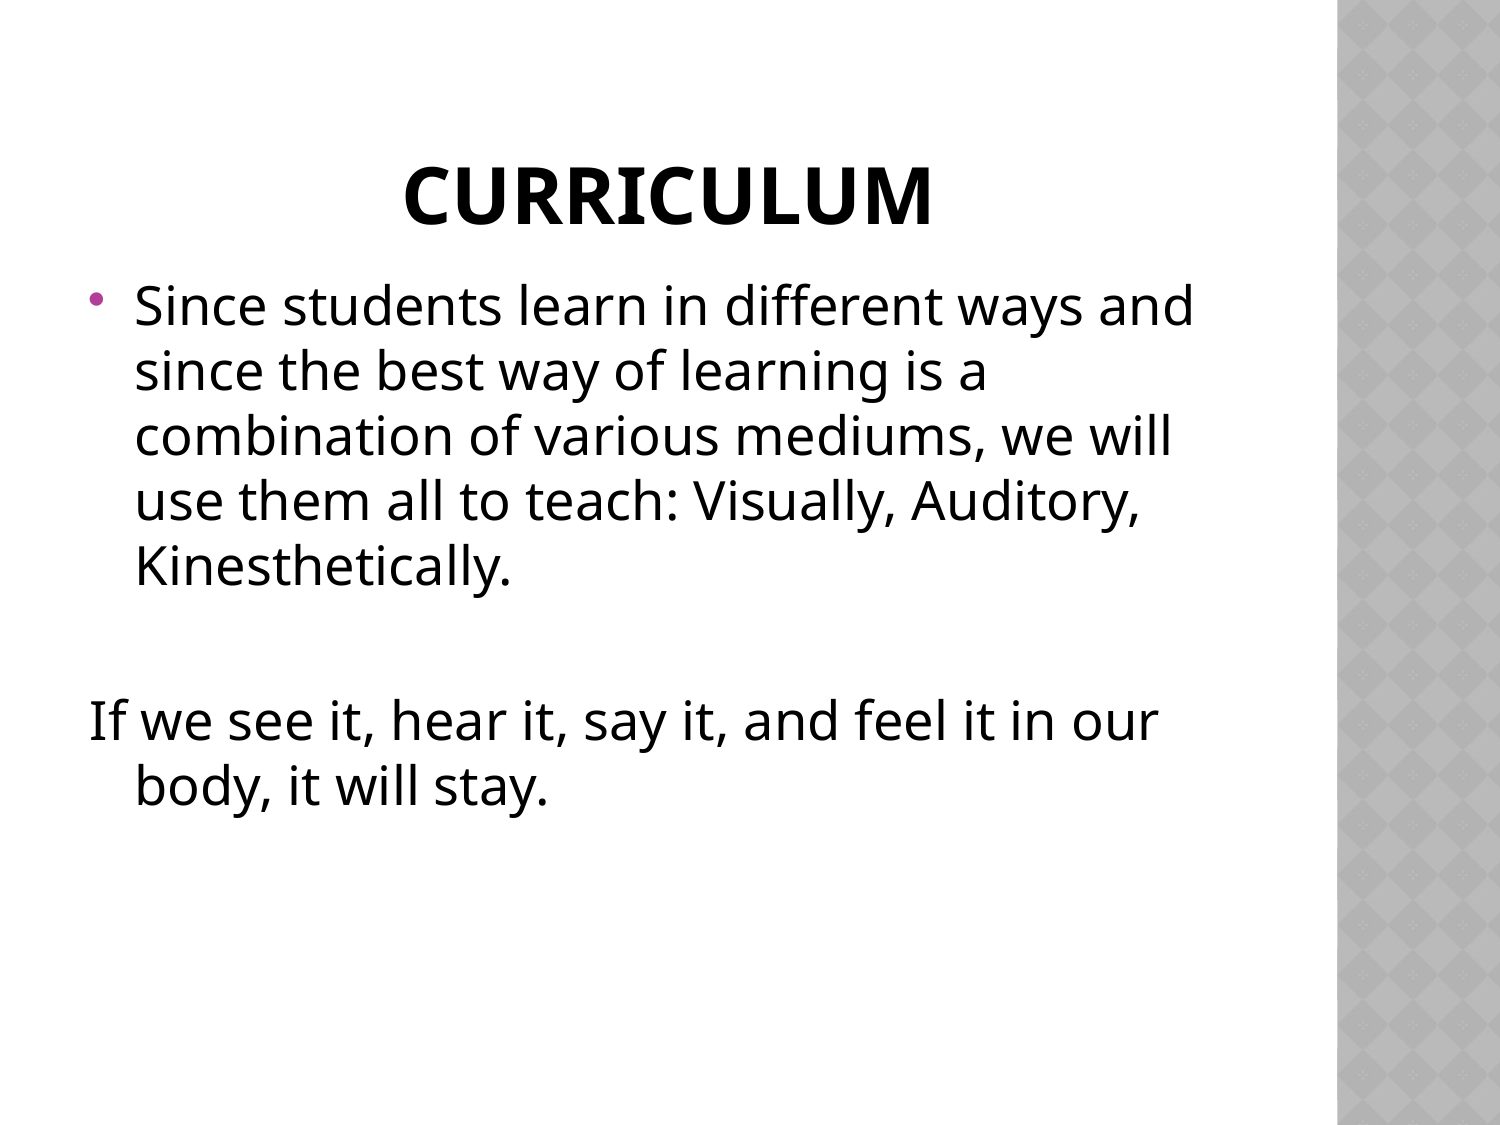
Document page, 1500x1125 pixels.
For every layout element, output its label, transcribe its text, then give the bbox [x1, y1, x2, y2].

title curriculum [75, 52, 1263, 240]
list Since students learn in different ways and since the best way of learning is a combination of various mediums, we will use them all to teach: Visually, Auditory, Kinesthetically. If we see it, hear it, say it, and feel it in our body, it will stay. [75, 264, 1263, 1059]
